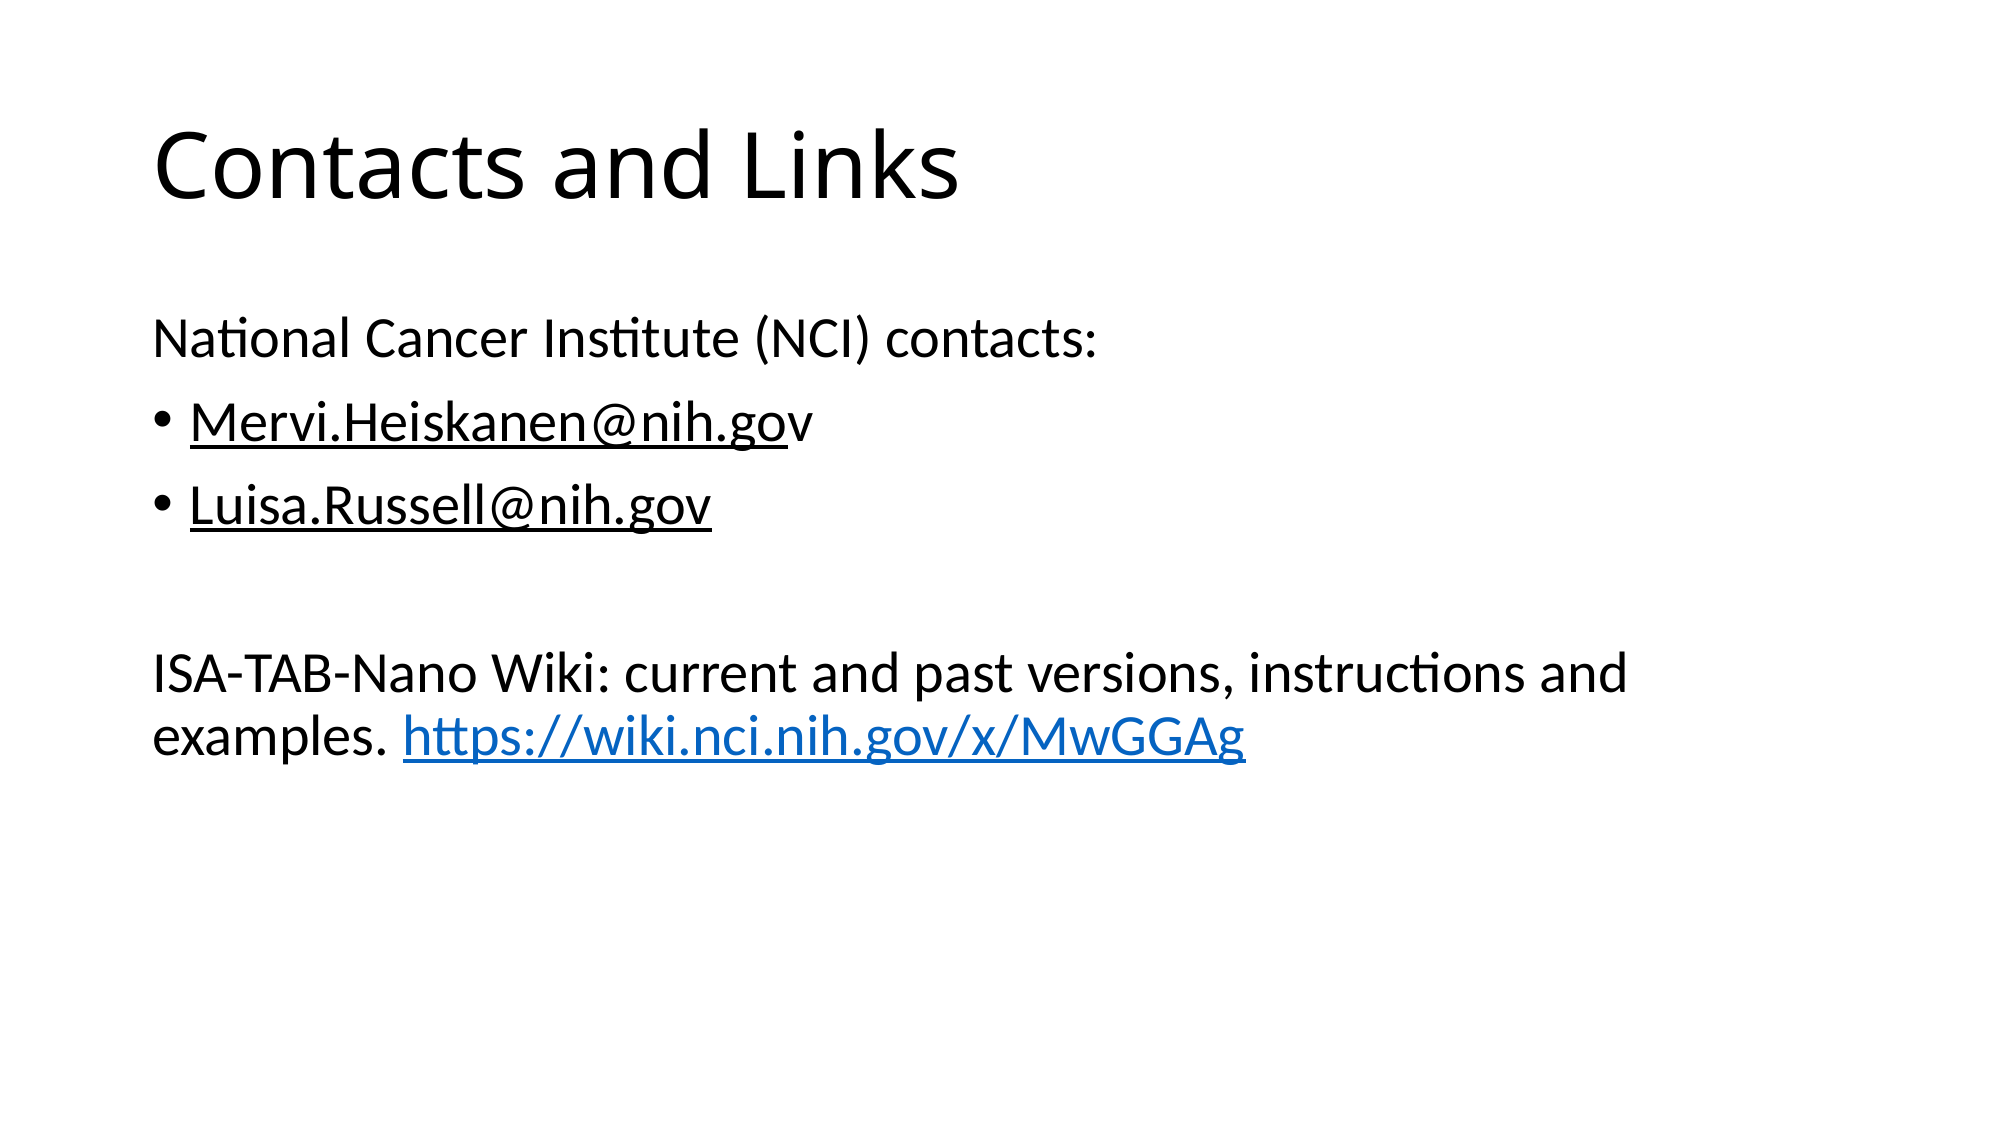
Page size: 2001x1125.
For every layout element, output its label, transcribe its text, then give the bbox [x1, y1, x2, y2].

list National Cancer Institute (NCI) contacts: Mervi.Heiskanen@nih.gov Luisa.Russell@nih.gov ISA-TAB-Nano Wiki: current and past versions, instructions and examples. https://wiki.nci.nih.gov/x/MwGGAg [137, 299, 1863, 1014]
title Contacts and Links [137, 59, 1863, 278]
